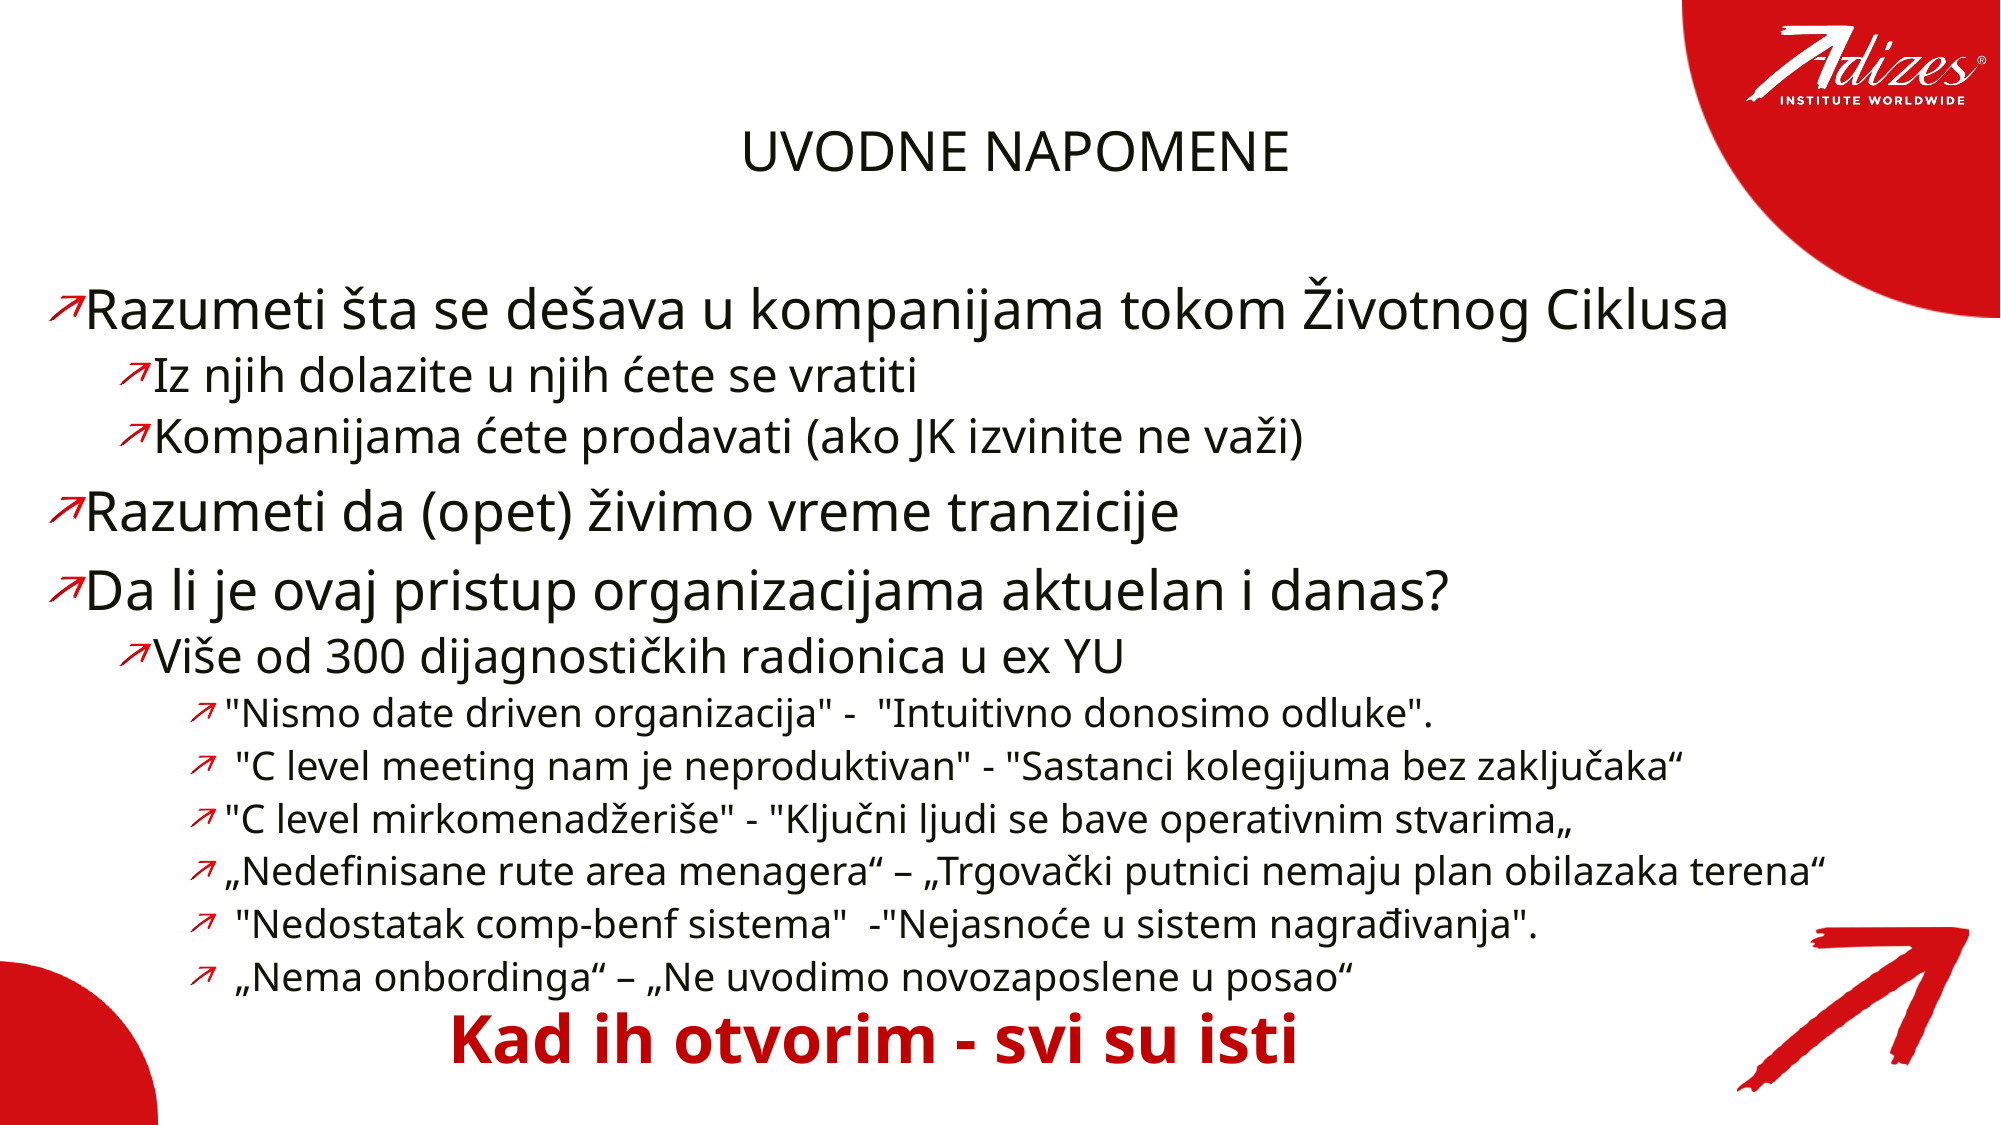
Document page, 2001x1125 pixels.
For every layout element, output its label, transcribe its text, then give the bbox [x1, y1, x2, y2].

picture [117, 637, 153, 673]
list UVODNE NAPOMENE Razumeti šta se dešava u kompanijama tokom Životnog Ciklusa Iz njih dolazite u njih ćete se vratiti Kompanijama ćete prodavati (ako JK izvinite ne važi) Razumeti da (opet) živimo vreme tranzicije Da li je ovaj pristup organizacijama aktuelan i danas? Više od 300 dijagnostičkih radionica u ex YU "Nismo date driven organizacija" - "Intuitivno donosimo odluke". "C level meeting nam je neproduktivan" - "Sastanci kolegijuma bez zaključaka“ "C level mirkomenadžeriše" - "Ključni ljudi se bave operativnim stvarima„ „Nedefinisane rute area menagera“ – „Trgovački putnici nemaju plan obilazaka terena“ "Nedostatak comp-benf sistema" -"Nejasnoće u sistem nagrađivanja". „Nema onbordinga“ – „Ne uvodimo novozaposlene u posao“ [31, 115, 2000, 1015]
picture [188, 803, 219, 833]
picture [188, 908, 219, 938]
picture [117, 417, 153, 453]
picture [46, 489, 88, 531]
picture [188, 697, 219, 728]
picture [0, 961, 158, 1125]
picture [117, 356, 153, 392]
picture [46, 569, 88, 610]
picture [188, 855, 219, 886]
picture [188, 961, 219, 991]
picture [1657, 0, 2000, 318]
picture [46, 288, 88, 329]
picture [188, 750, 219, 780]
text_box Kad ih otvorim - svi su isti [301, 990, 1465, 1085]
picture [1737, 927, 1969, 1092]
